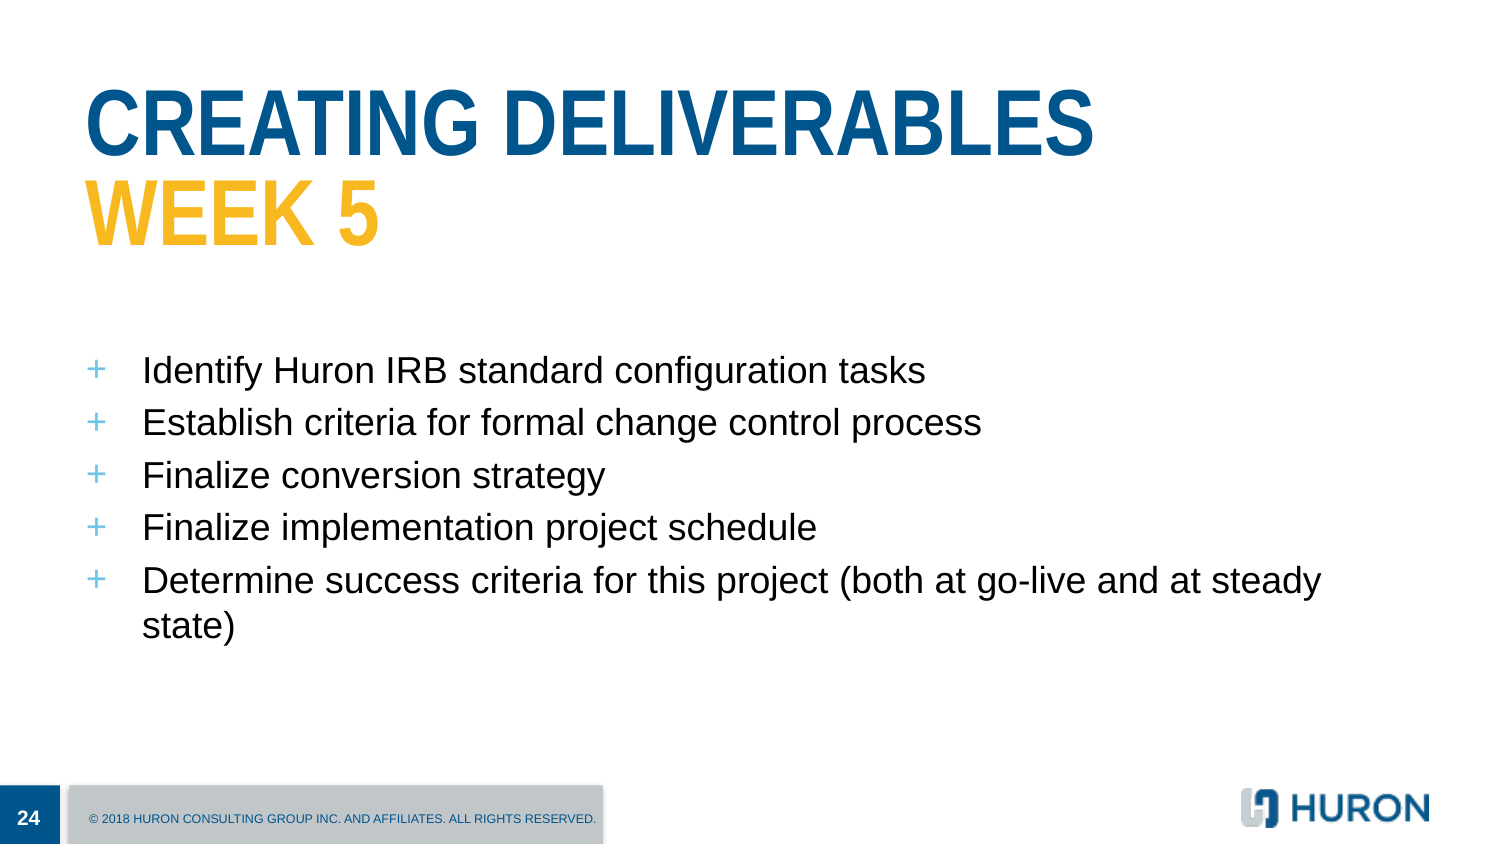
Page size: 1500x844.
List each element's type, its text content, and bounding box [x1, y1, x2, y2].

picture [1241, 788, 1429, 828]
title Creating deliverables week 5 [70, 67, 1429, 279]
list Identify Huron IRB standard configuration tasks Establish criteria for formal change control process Finalize conversion strategy Finalize implementation project schedule Determine success criteria for this project (both at go-live and at steady state) [70, 338, 1429, 730]
